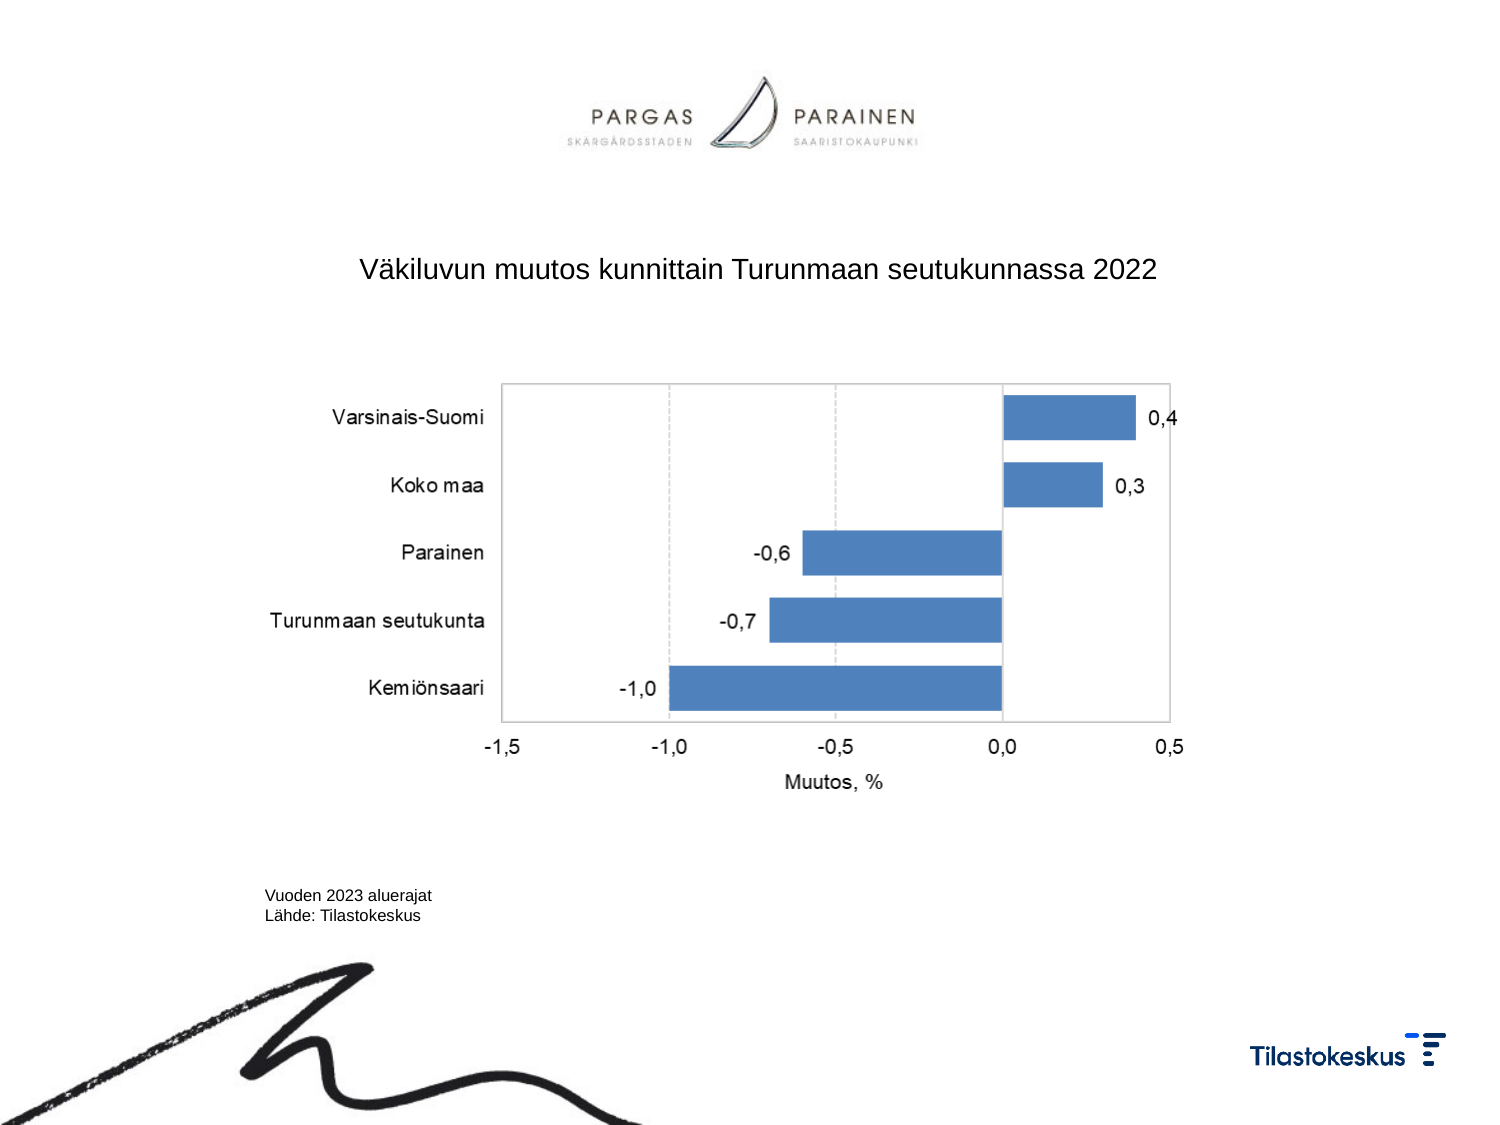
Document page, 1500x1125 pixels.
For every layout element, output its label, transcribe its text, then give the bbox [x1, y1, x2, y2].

picture [0, 0, 1500, 1125]
text_box Väkiluvun muutos kunnittain Turunmaan seutukunnassa 2022 [344, 242, 1174, 293]
text_box Vuoden 2023 aluerajat Lähde: Tilastokeskus [250, 877, 486, 933]
